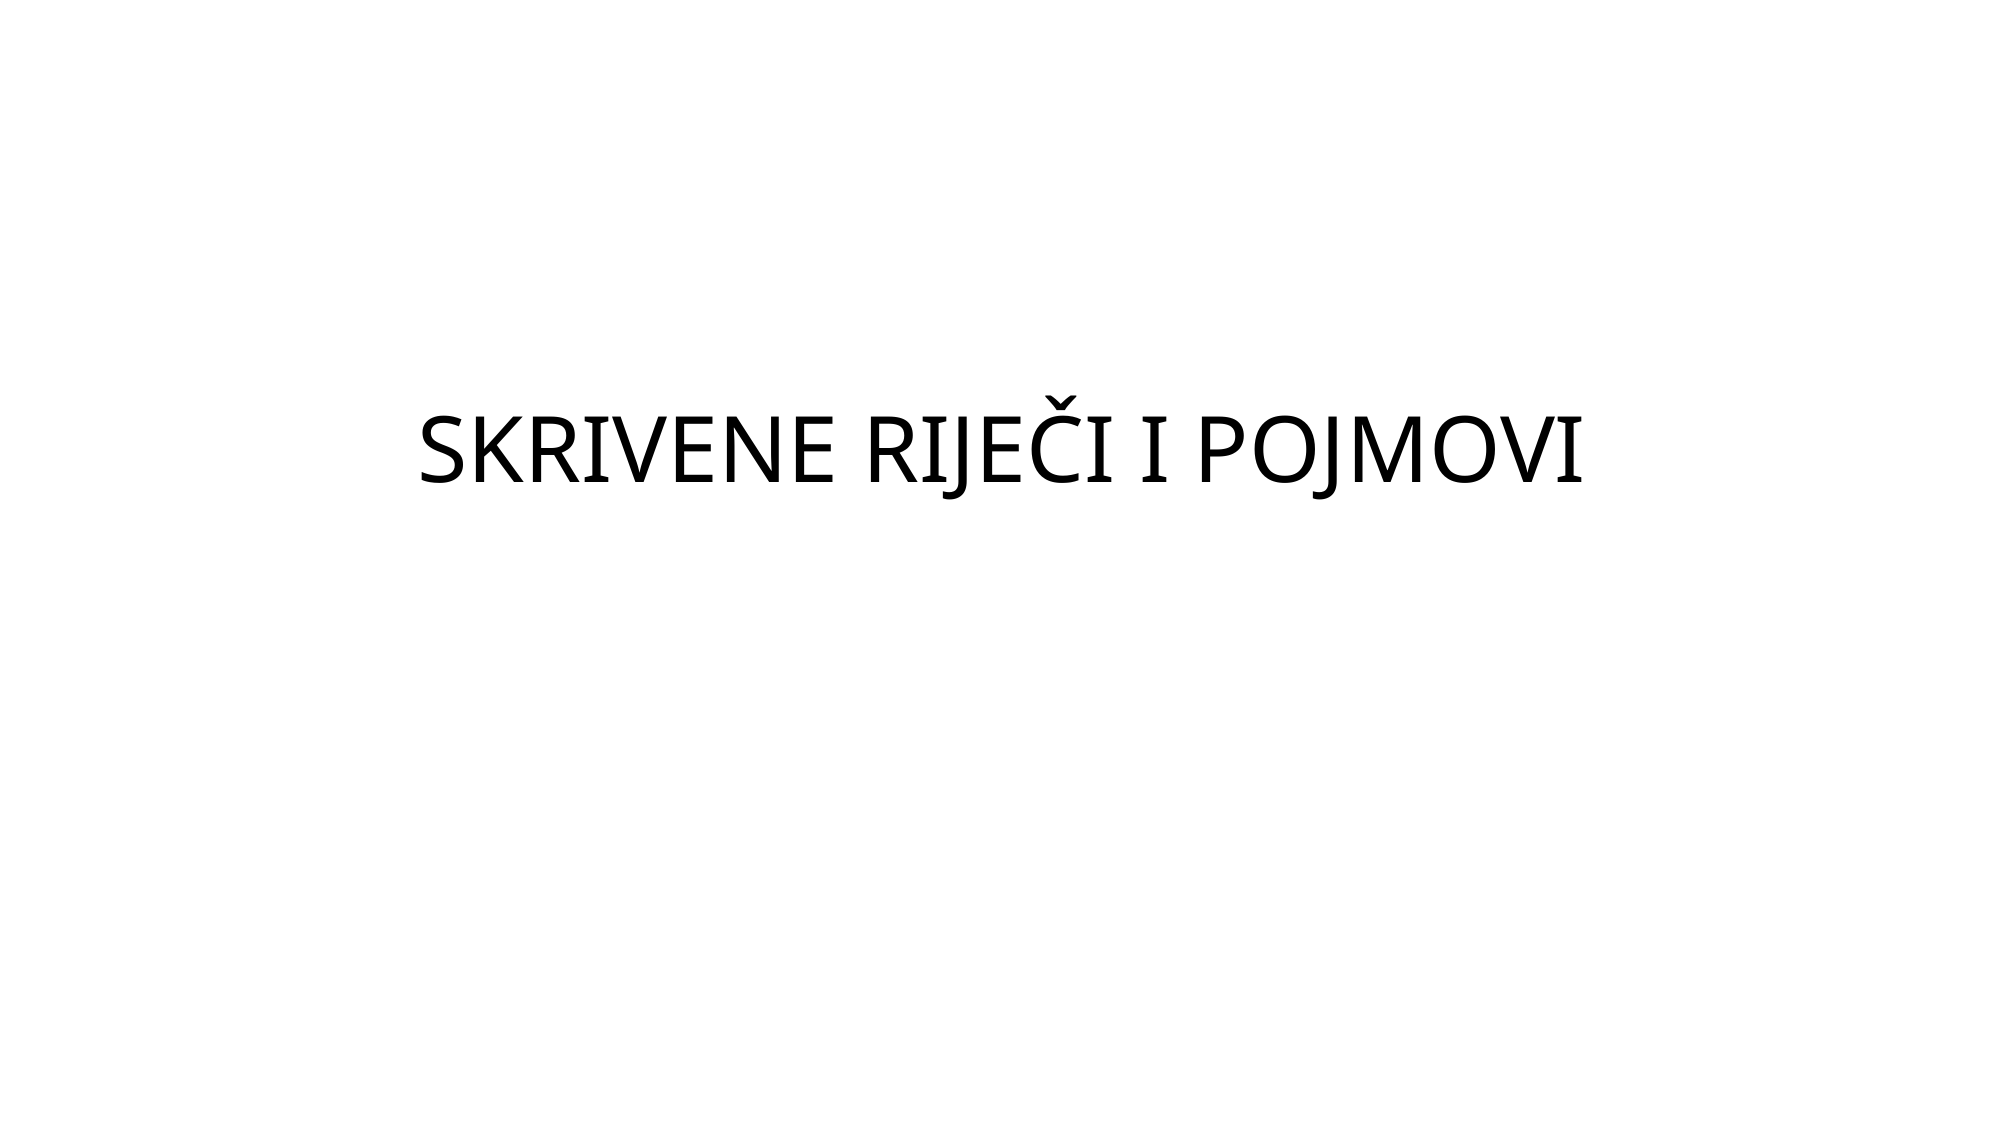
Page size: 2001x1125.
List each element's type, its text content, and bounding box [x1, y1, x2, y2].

title SKRIVENE RIJEČI I POJMOVI [139, 344, 1865, 562]
